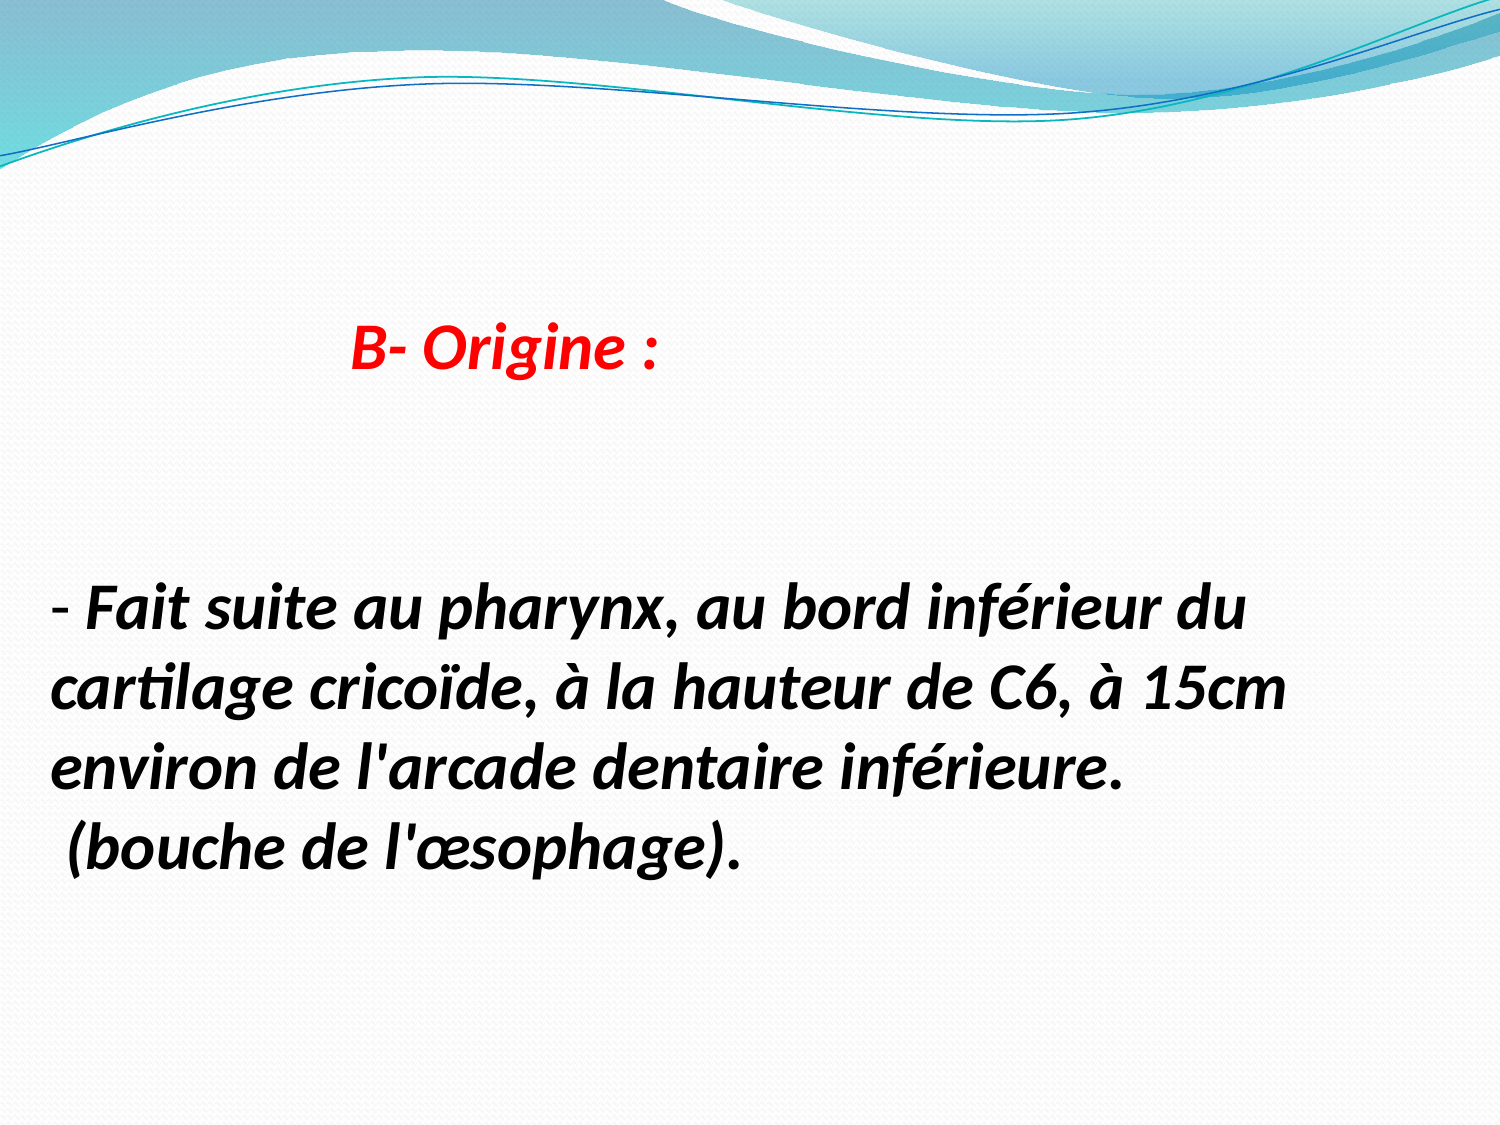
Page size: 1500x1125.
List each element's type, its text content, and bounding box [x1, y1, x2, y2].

text_box B- Origine : - Fait suite au pharynx, au bord inférieur du cartilage cricoïde, à la hauteur de C6, à 15cm environ de l'arcade dentaire inférieure. (bouche de l'œsophage). [35, 175, 1454, 891]
